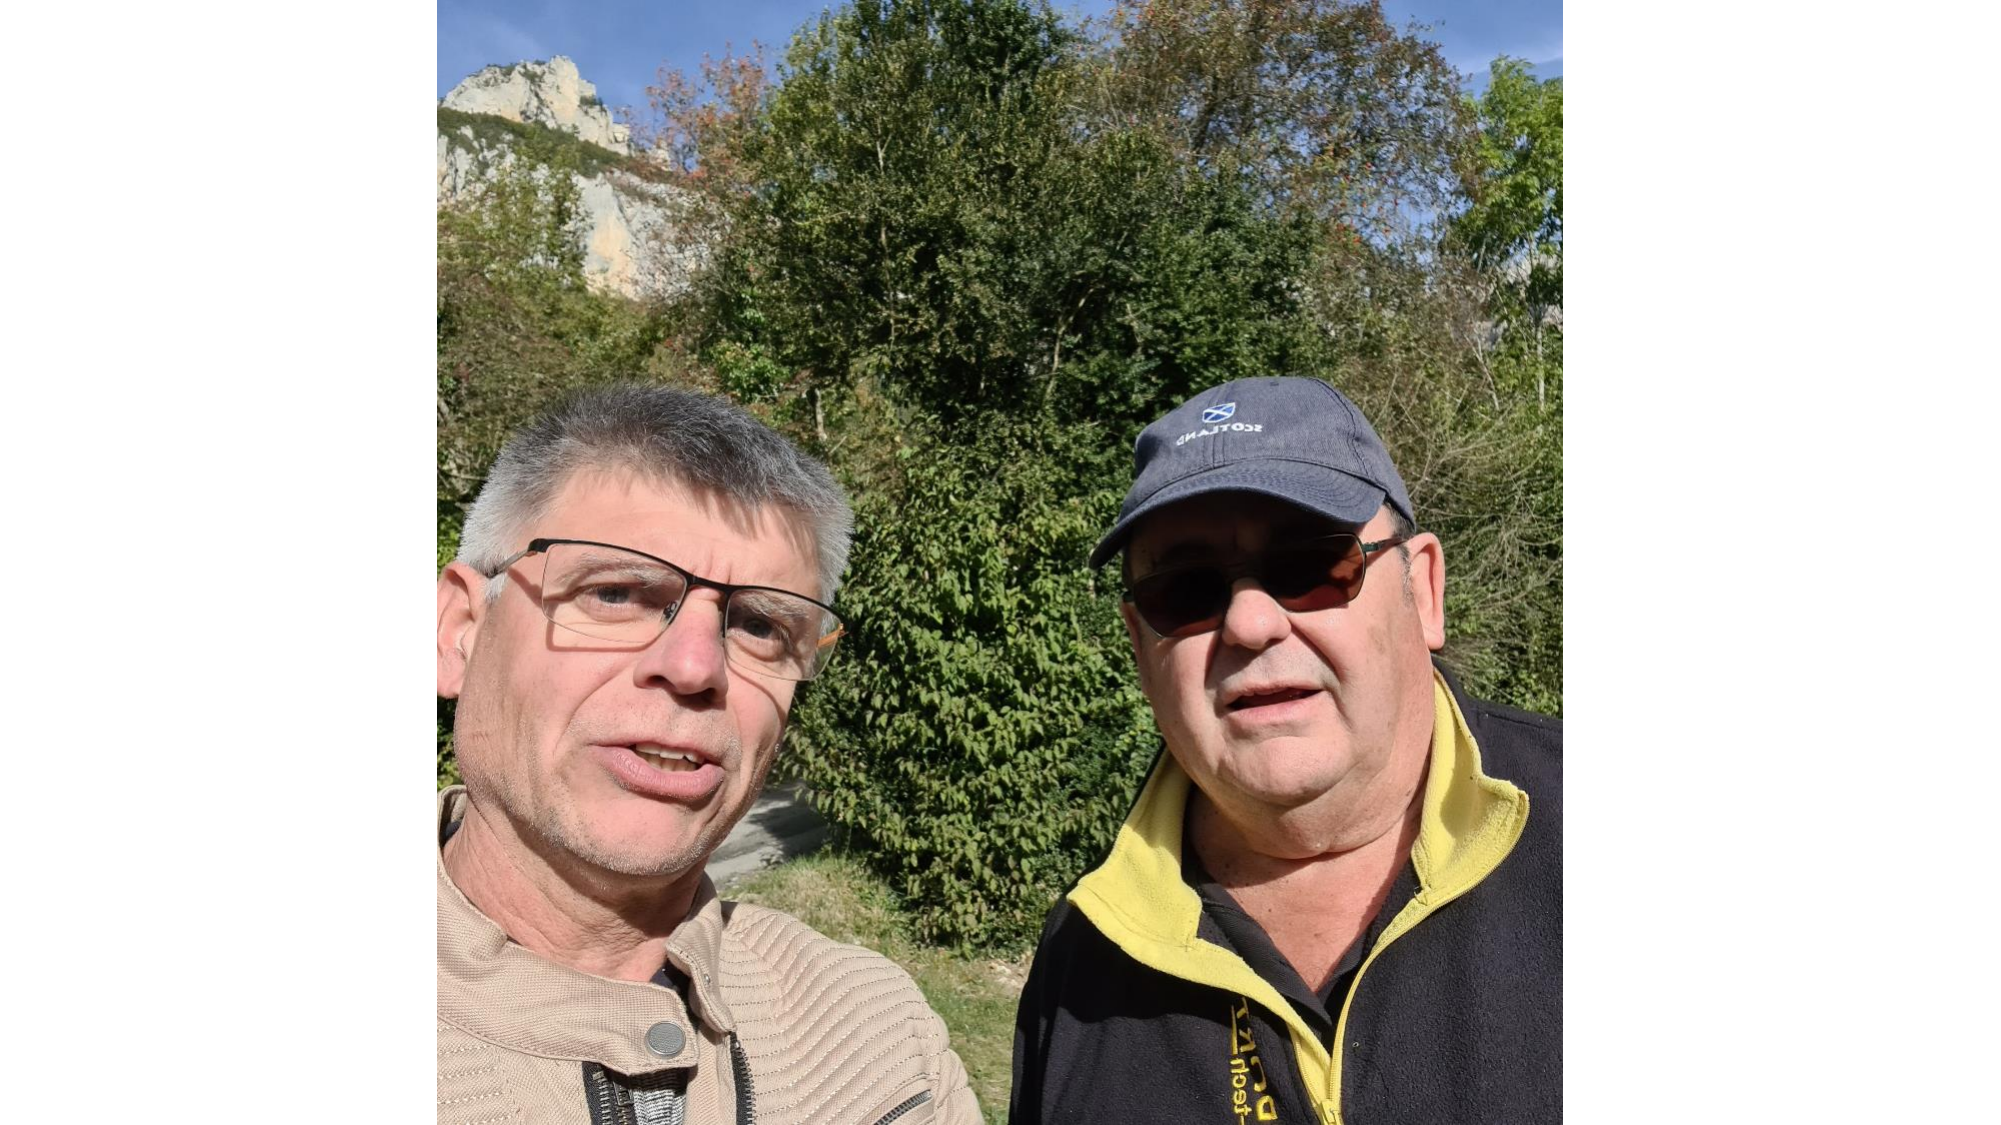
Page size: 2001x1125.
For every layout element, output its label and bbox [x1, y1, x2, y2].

picture [437, 0, 1563, 1125]
